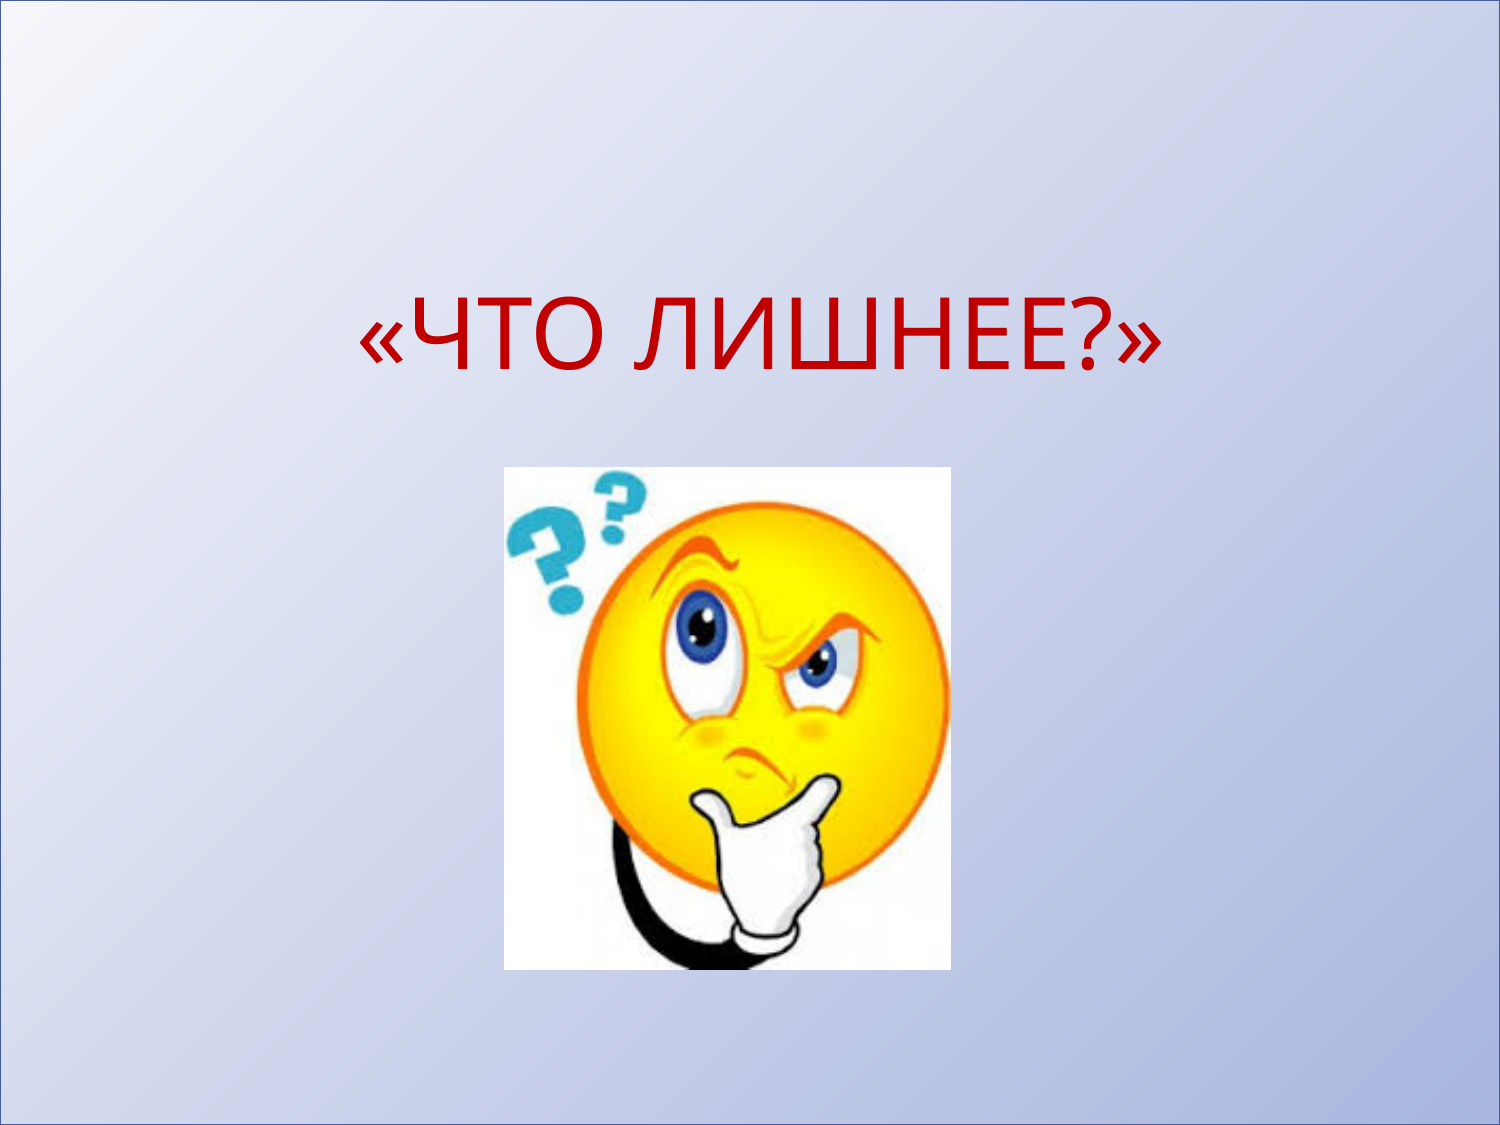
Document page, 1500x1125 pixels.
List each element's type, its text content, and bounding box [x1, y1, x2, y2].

picture [503, 467, 951, 970]
title ИГРА [0, 0, 1500, 1125]
list «ЧТО ЛИШНЕЕ?» [75, 262, 1425, 1035]
